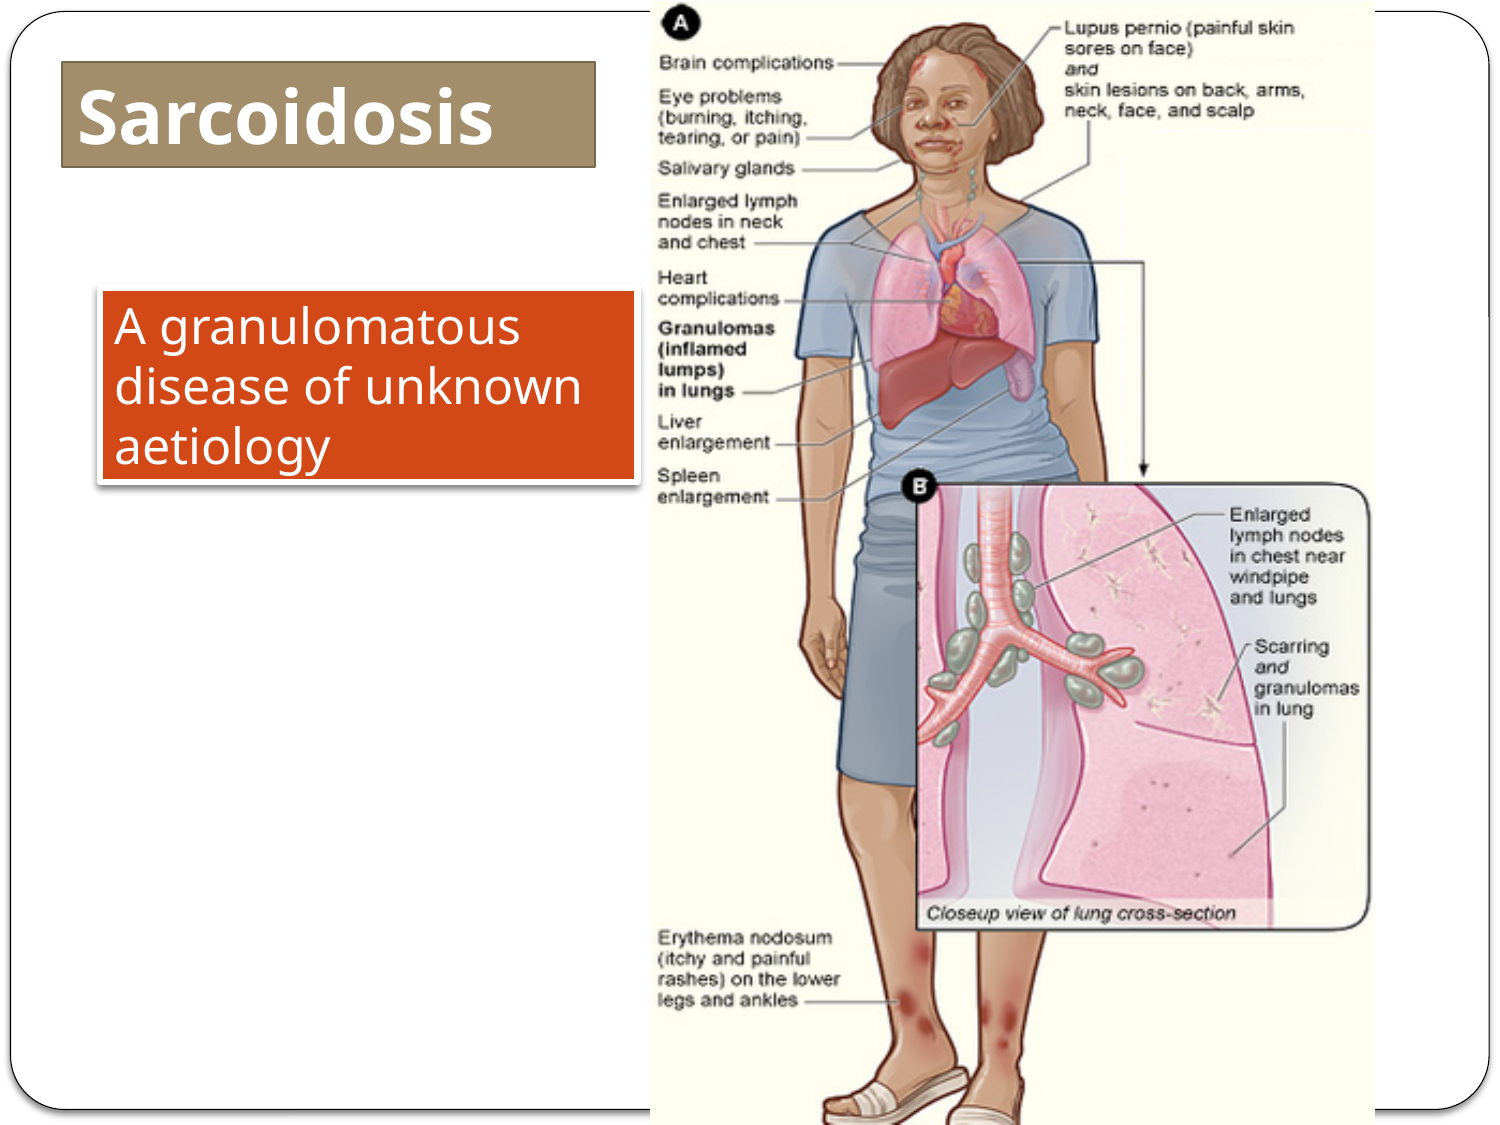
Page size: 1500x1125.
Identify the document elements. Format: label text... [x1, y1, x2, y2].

text_box Sarcoidosis [61, 61, 596, 168]
text_box A granulomatous disease of unknown aetiology [97, 284, 641, 485]
picture [649, 1, 1376, 1125]
